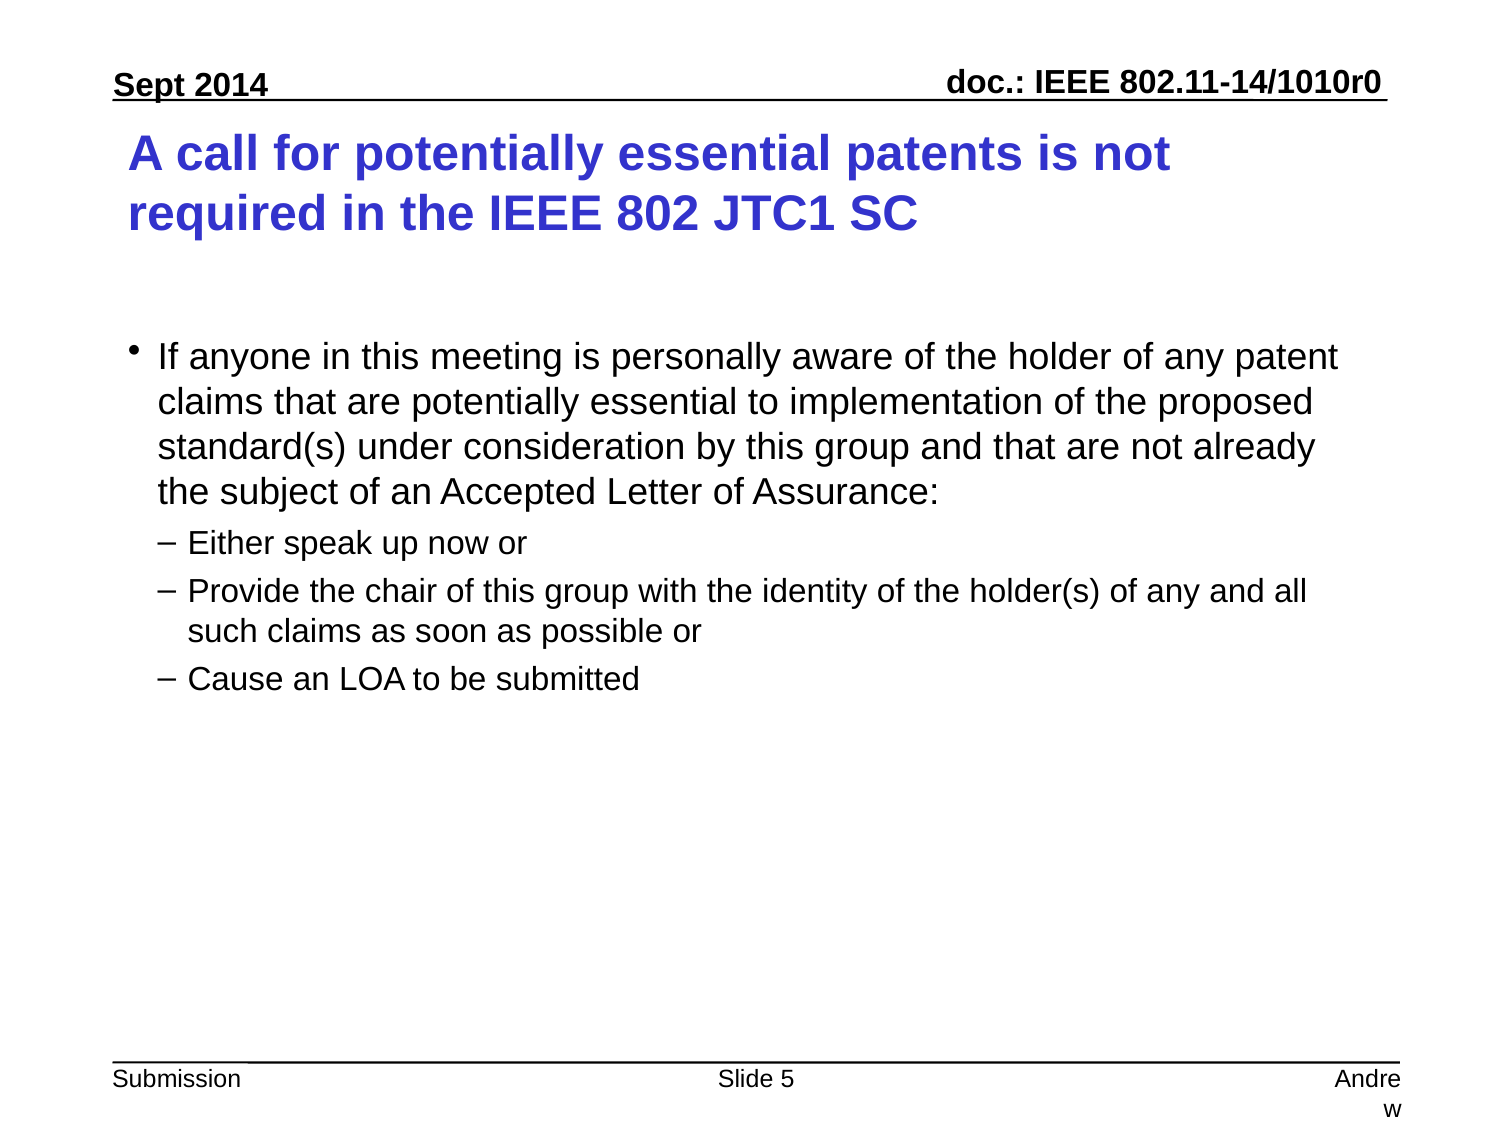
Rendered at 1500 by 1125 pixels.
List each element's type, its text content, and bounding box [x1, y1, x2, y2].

list If anyone in this meeting is personally aware of the holder of any patent claims that are potentially essential to implementation of the proposed standard(s) under consideration by this group and that are not already the subject of an Accepted Letter of Assurance: Either speak up now or Provide the chair of this group with the identity of the holder(s) of any and all such claims as soon as possible or Cause an LOA to be submitted [112, 324, 1388, 1000]
title A call for potentially essential patents is not required in the IEEE 802 JTC1 SC [112, 112, 1388, 288]
slide_number Slide 5 [709, 1061, 803, 1093]
footer Andrew Myles, Cisco [1320, 1061, 1402, 1093]
